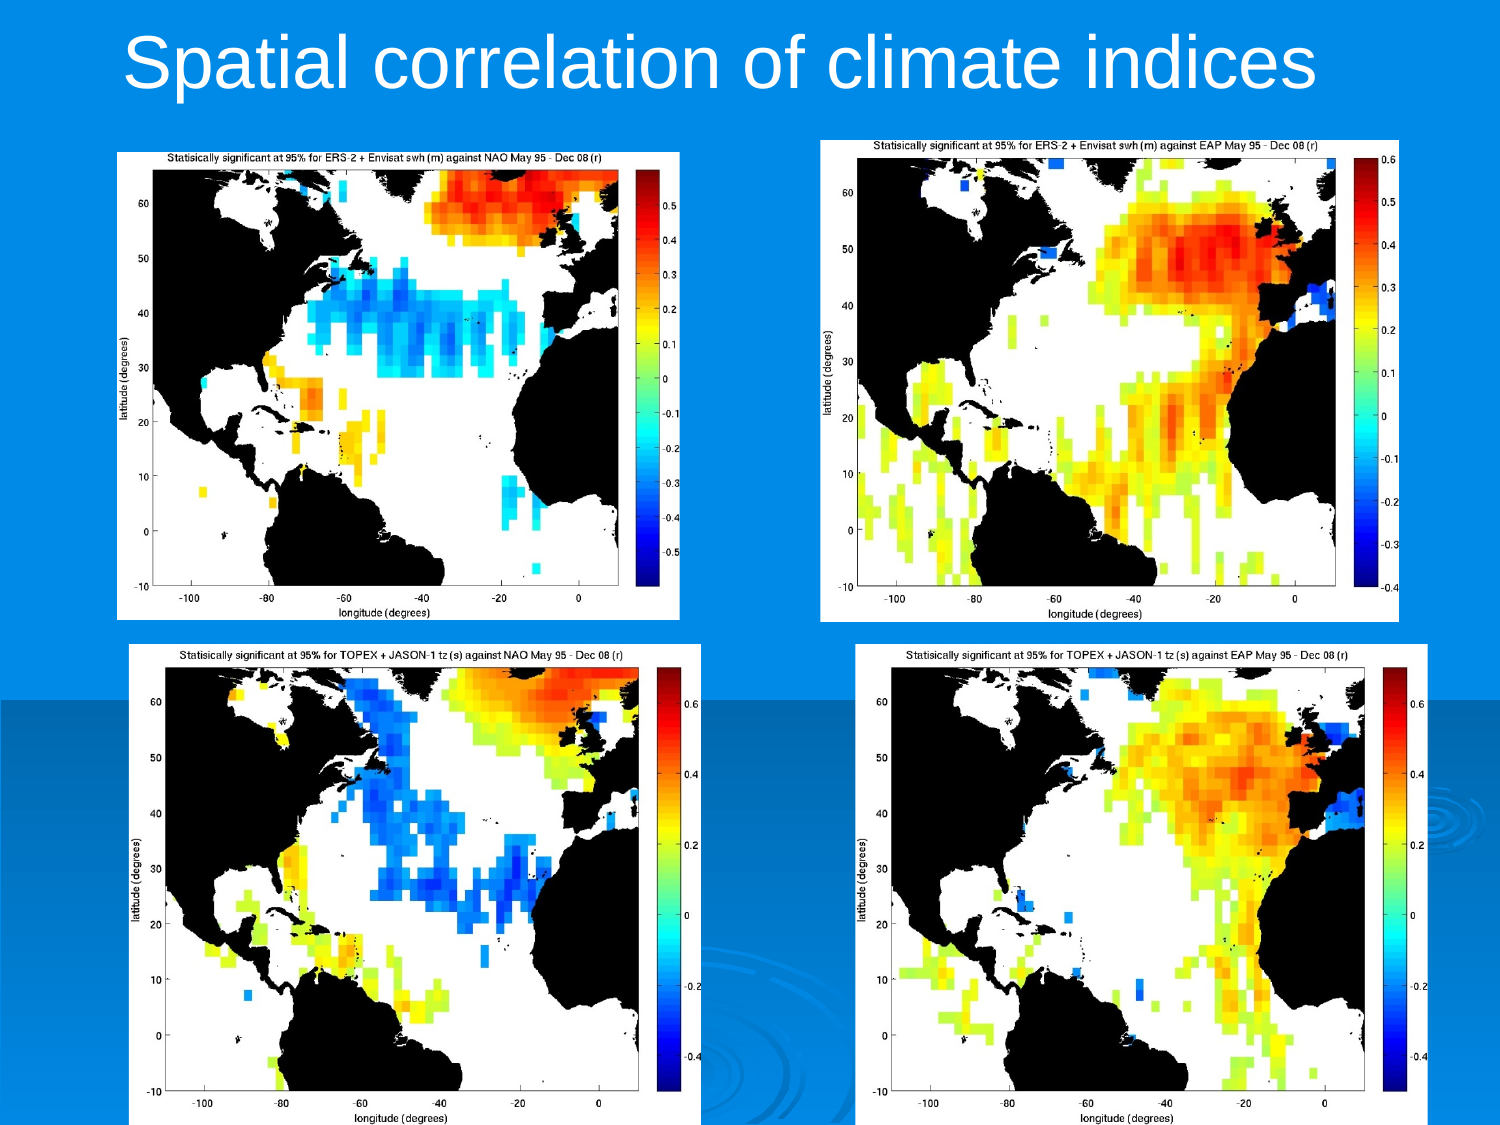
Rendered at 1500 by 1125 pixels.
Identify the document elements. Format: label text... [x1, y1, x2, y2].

picture [116, 152, 680, 620]
picture [855, 644, 1428, 1125]
picture [820, 140, 1400, 622]
text_box Spatial correlation of climate indices [46, 0, 1395, 118]
picture [128, 644, 702, 1125]
